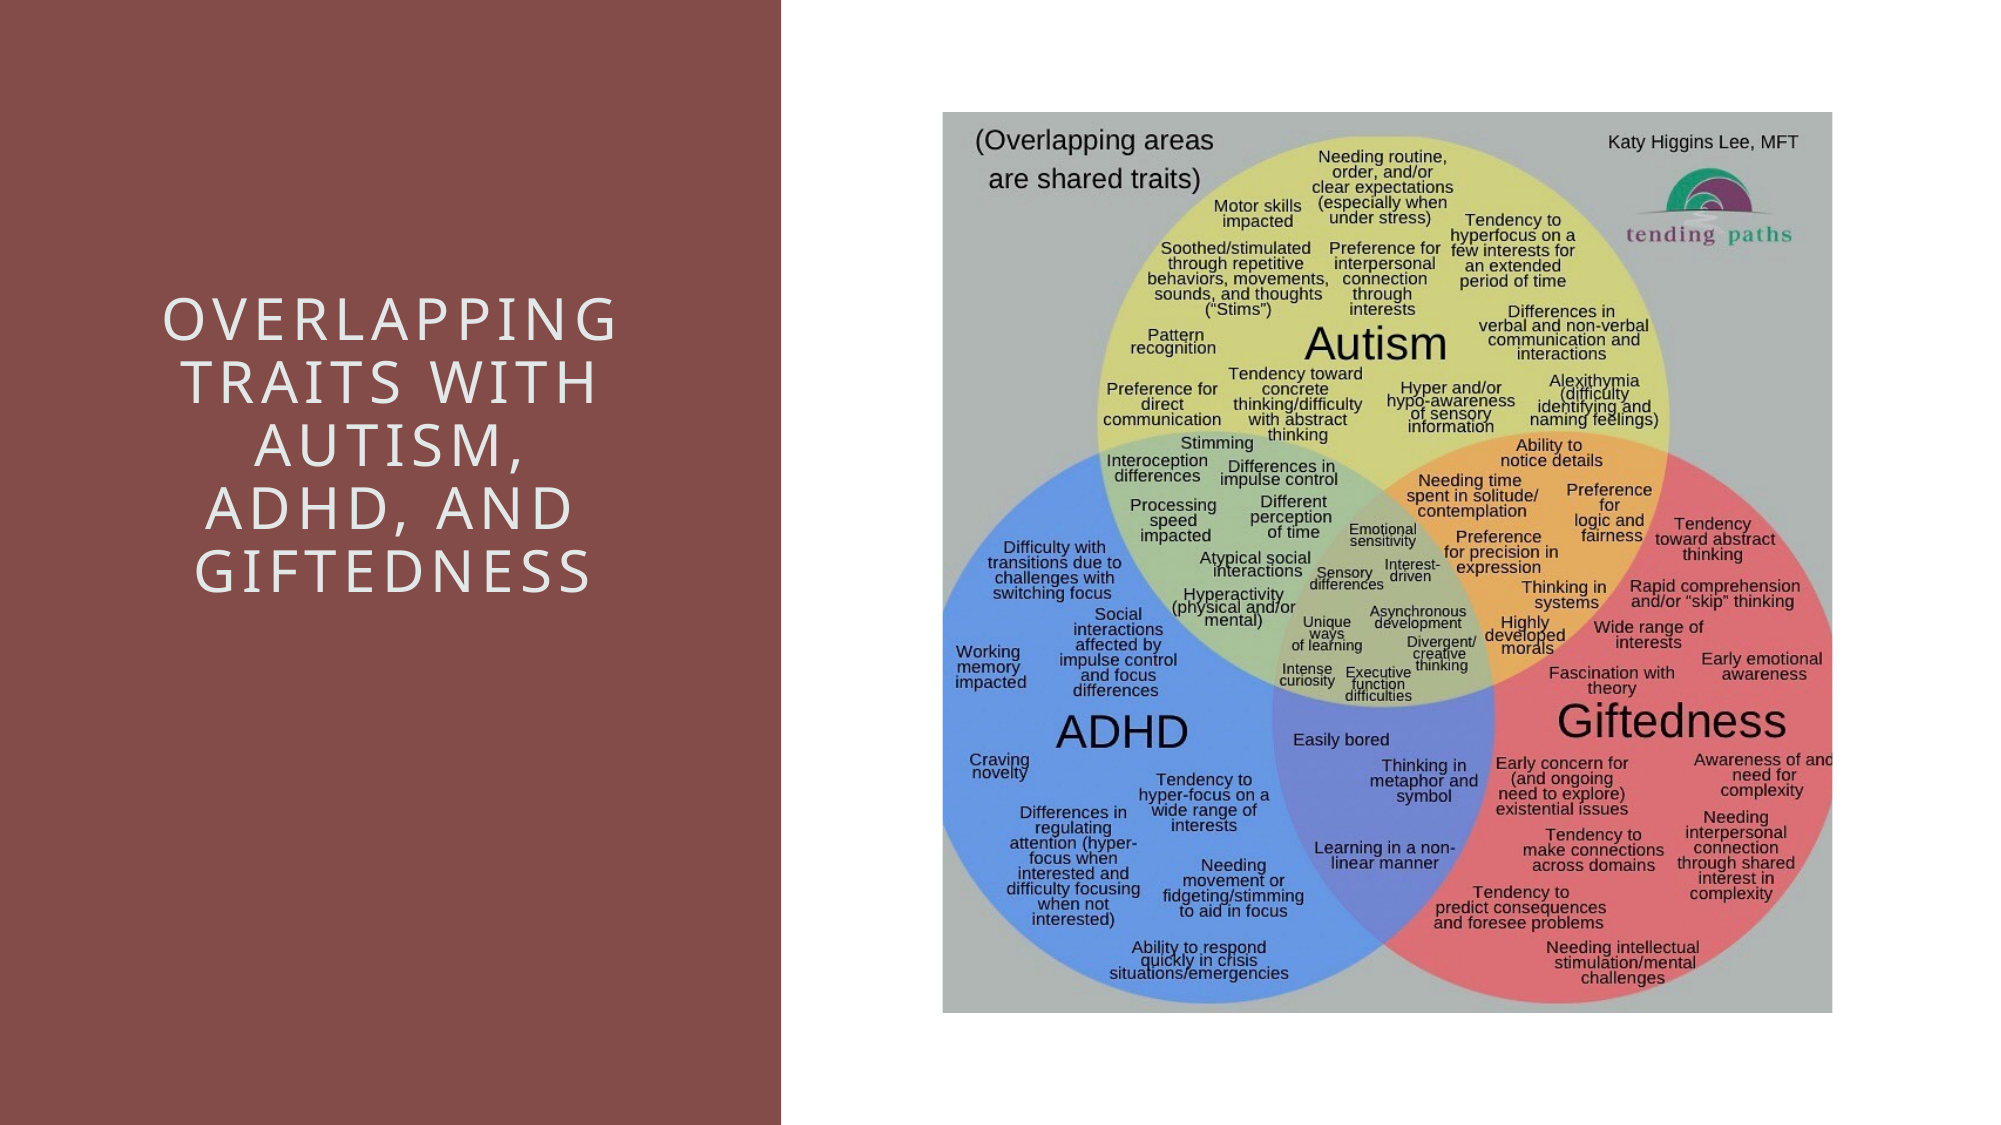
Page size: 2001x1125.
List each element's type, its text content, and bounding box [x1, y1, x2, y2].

text_box [782, 0, 2000, 1125]
title Overlapping traits with autism, adhd, and giftedness [141, 112, 644, 613]
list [942, 112, 1833, 1013]
text_box [0, 0, 782, 1125]
